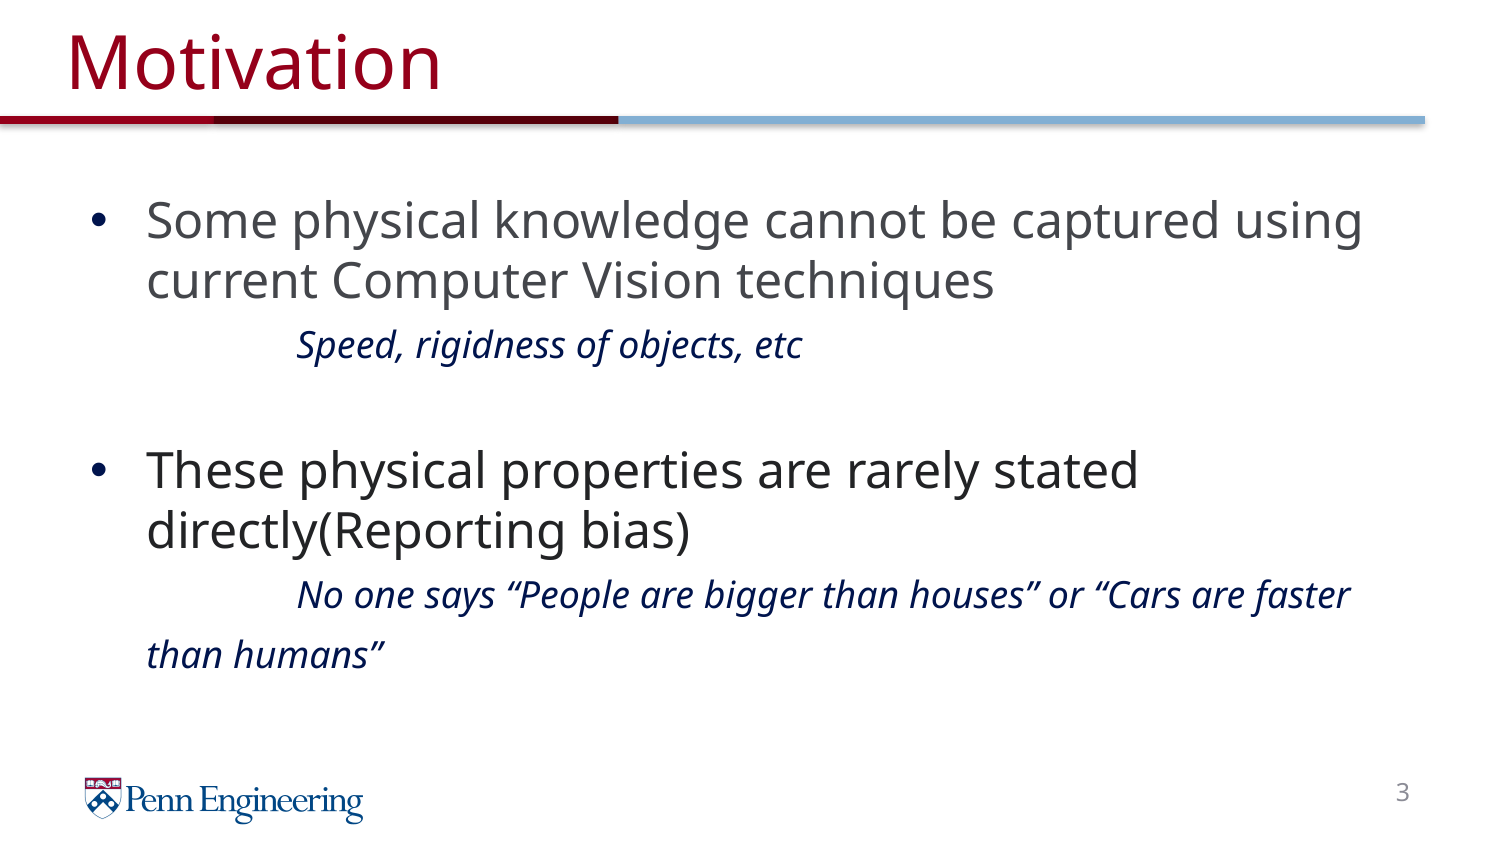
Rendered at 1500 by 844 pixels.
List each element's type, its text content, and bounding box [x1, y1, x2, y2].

picture [75, 770, 372, 828]
slide_number 3 [1074, 770, 1425, 816]
list Some physical knowledge cannot be captured using current Computer Vision techniques Speed, rigidness of objects, etc These physical properties are rarely stated directly(Reporting bias) No one says “People are bigger than houses” or “Cars are faster than humans” [75, 181, 1401, 754]
title Motivation [50, 2, 1401, 117]
